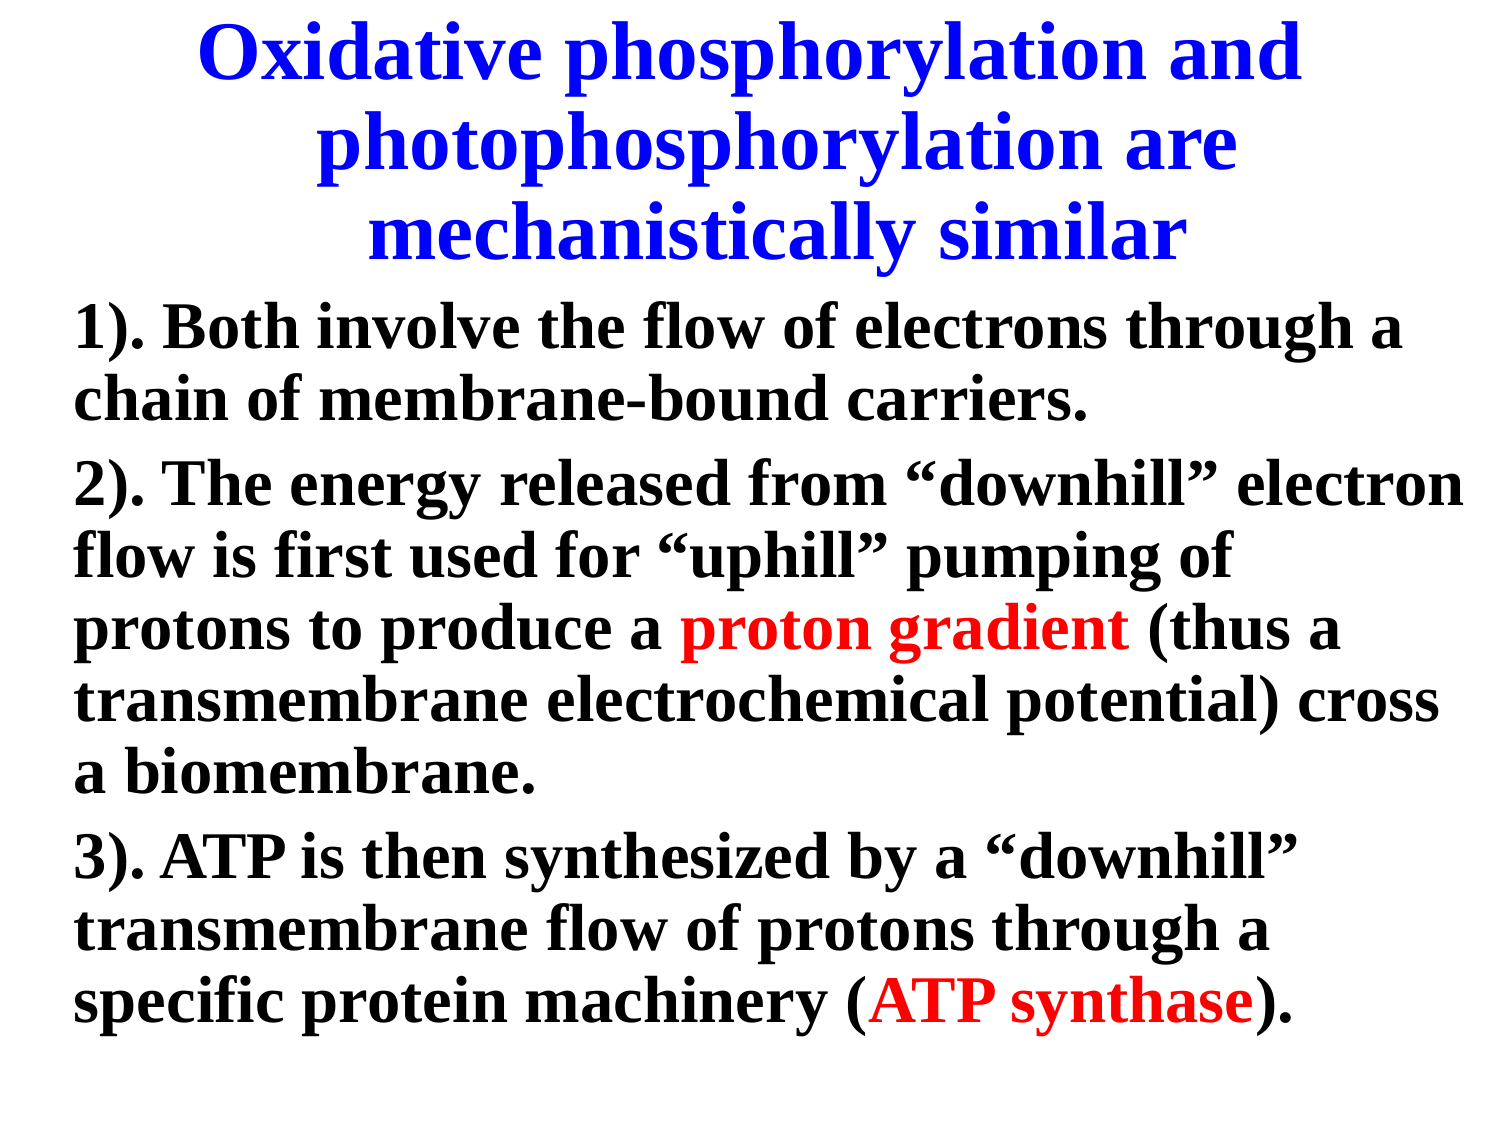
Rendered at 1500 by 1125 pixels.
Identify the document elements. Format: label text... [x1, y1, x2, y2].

list Oxidative phosphorylation and photophosphorylation are mechanistically similar 1). Both involve the flow of electrons through a chain of membrane-bound carriers. 2). The energy released from “downhill” electron flow is first used for “uphill” pumping of protons to produce a proton gradient (thus a transmembrane electrochemical potential) cross a biomembrane. 3). ATP is then synthesized by a “downhill” transmembrane flow of protons through a specific protein machinery (ATP synthase). [0, 0, 1500, 676]
